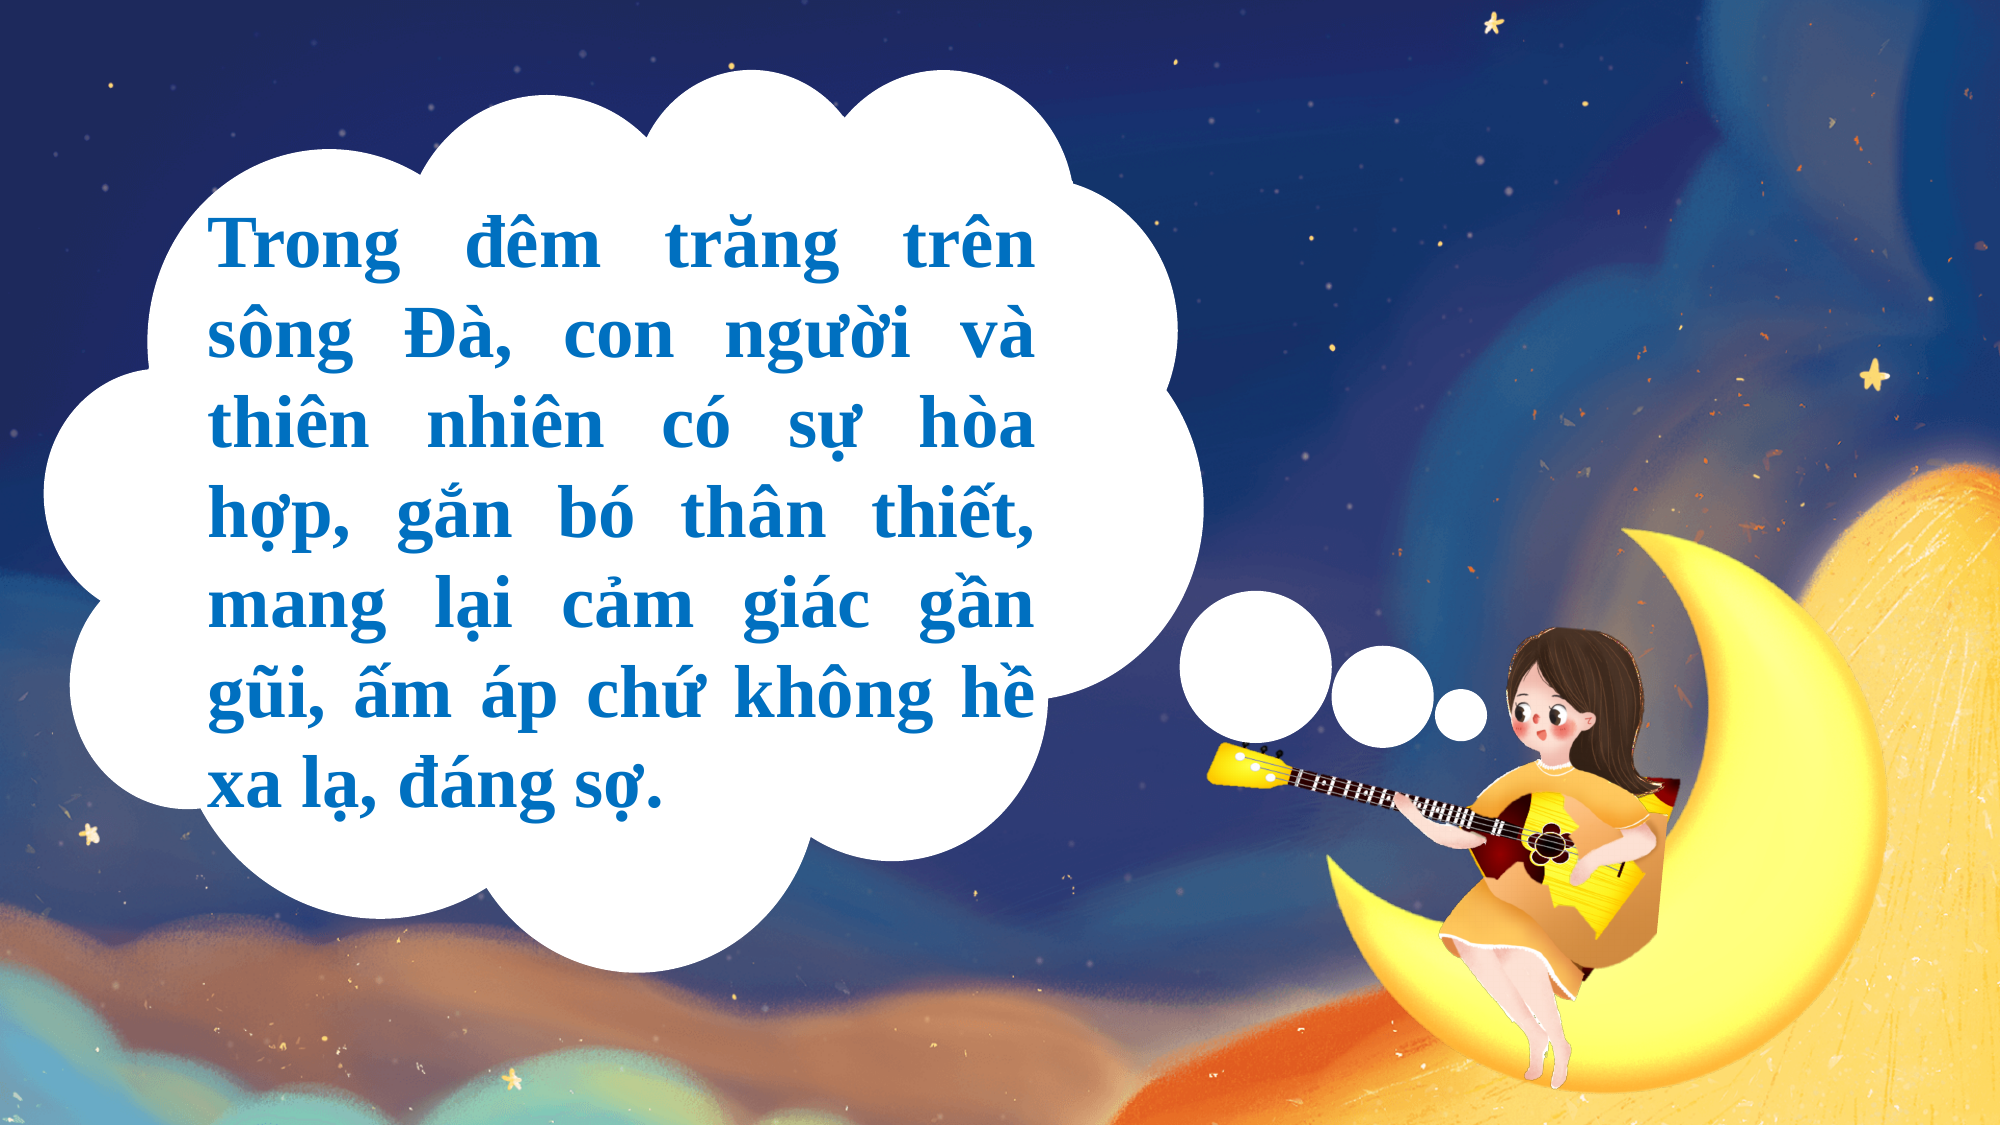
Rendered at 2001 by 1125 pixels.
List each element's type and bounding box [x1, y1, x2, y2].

text_box [1174, 494, 1935, 1119]
picture [0, 0, 2000, 1125]
